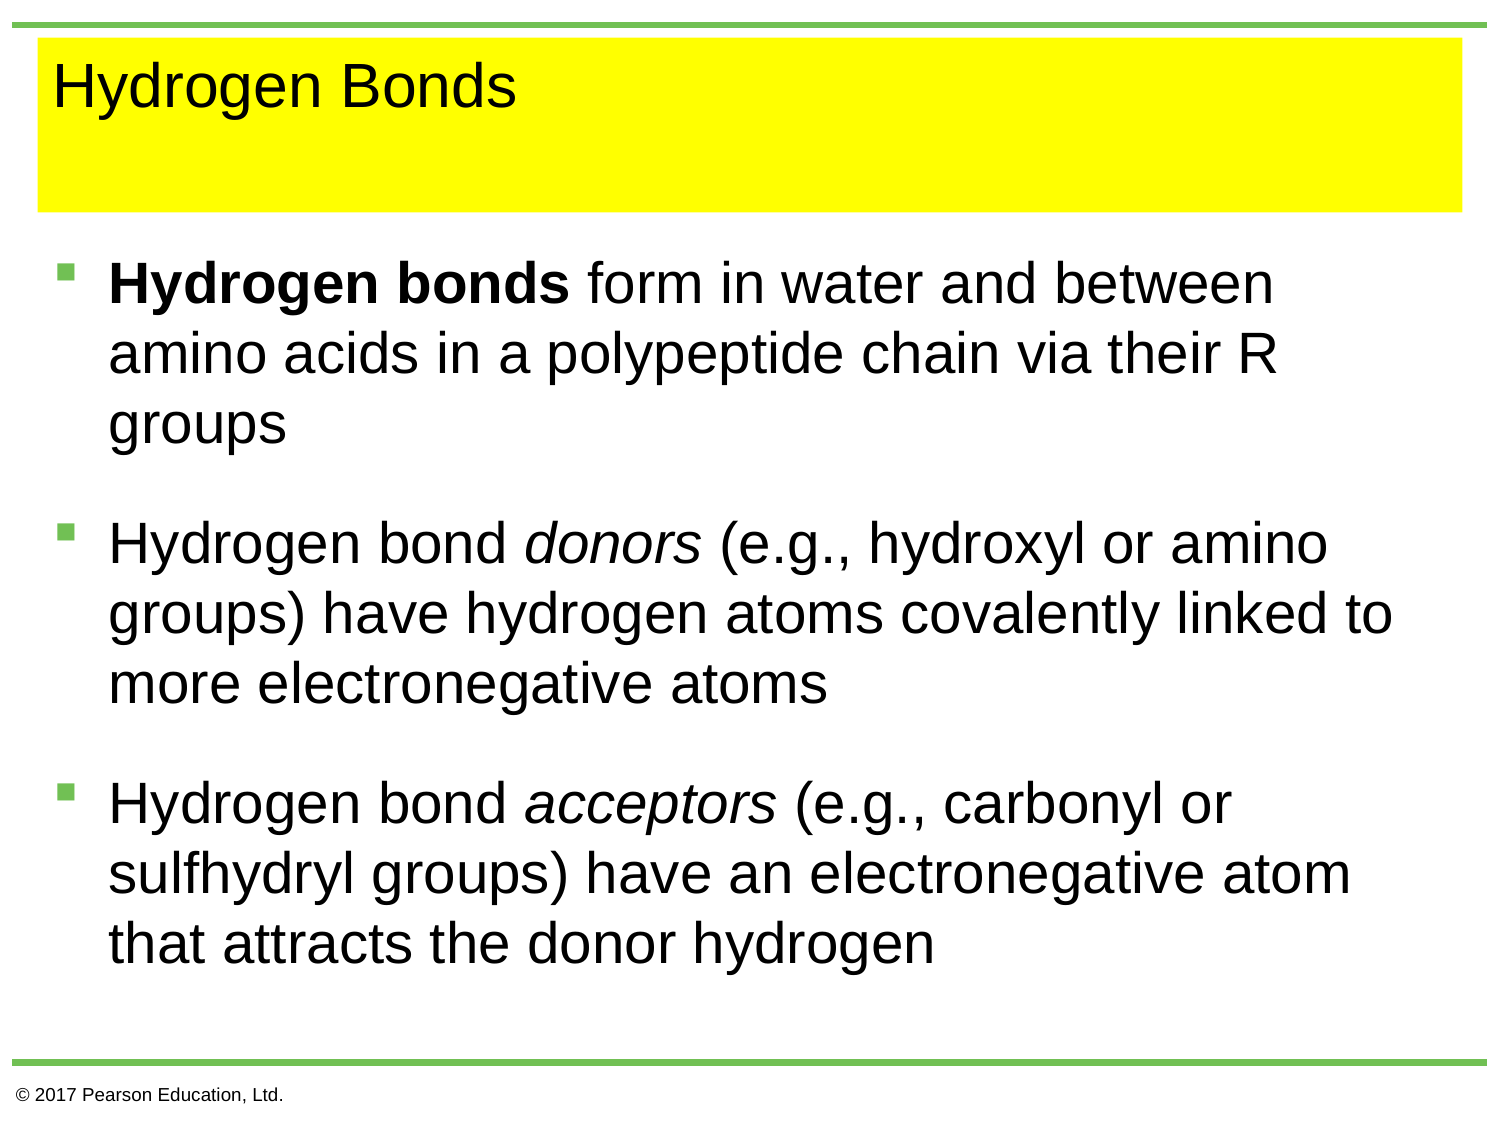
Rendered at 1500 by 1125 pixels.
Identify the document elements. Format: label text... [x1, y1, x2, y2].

title Hydrogen Bonds [37, 37, 1463, 213]
list Hydrogen bonds form in water and between amino acids in a polypeptide chain via their R groups Hydrogen bond donors (e.g., hydroxyl or amino groups) have hydrogen atoms covalently linked to more electronegative atoms Hydrogen bond acceptors (e.g., carbonyl or sulfhydryl groups) have an electronegative atom that attracts the donor hydrogen [37, 237, 1463, 1050]
footer © 2017 Pearson Education, Ltd. [0, 1062, 476, 1125]
